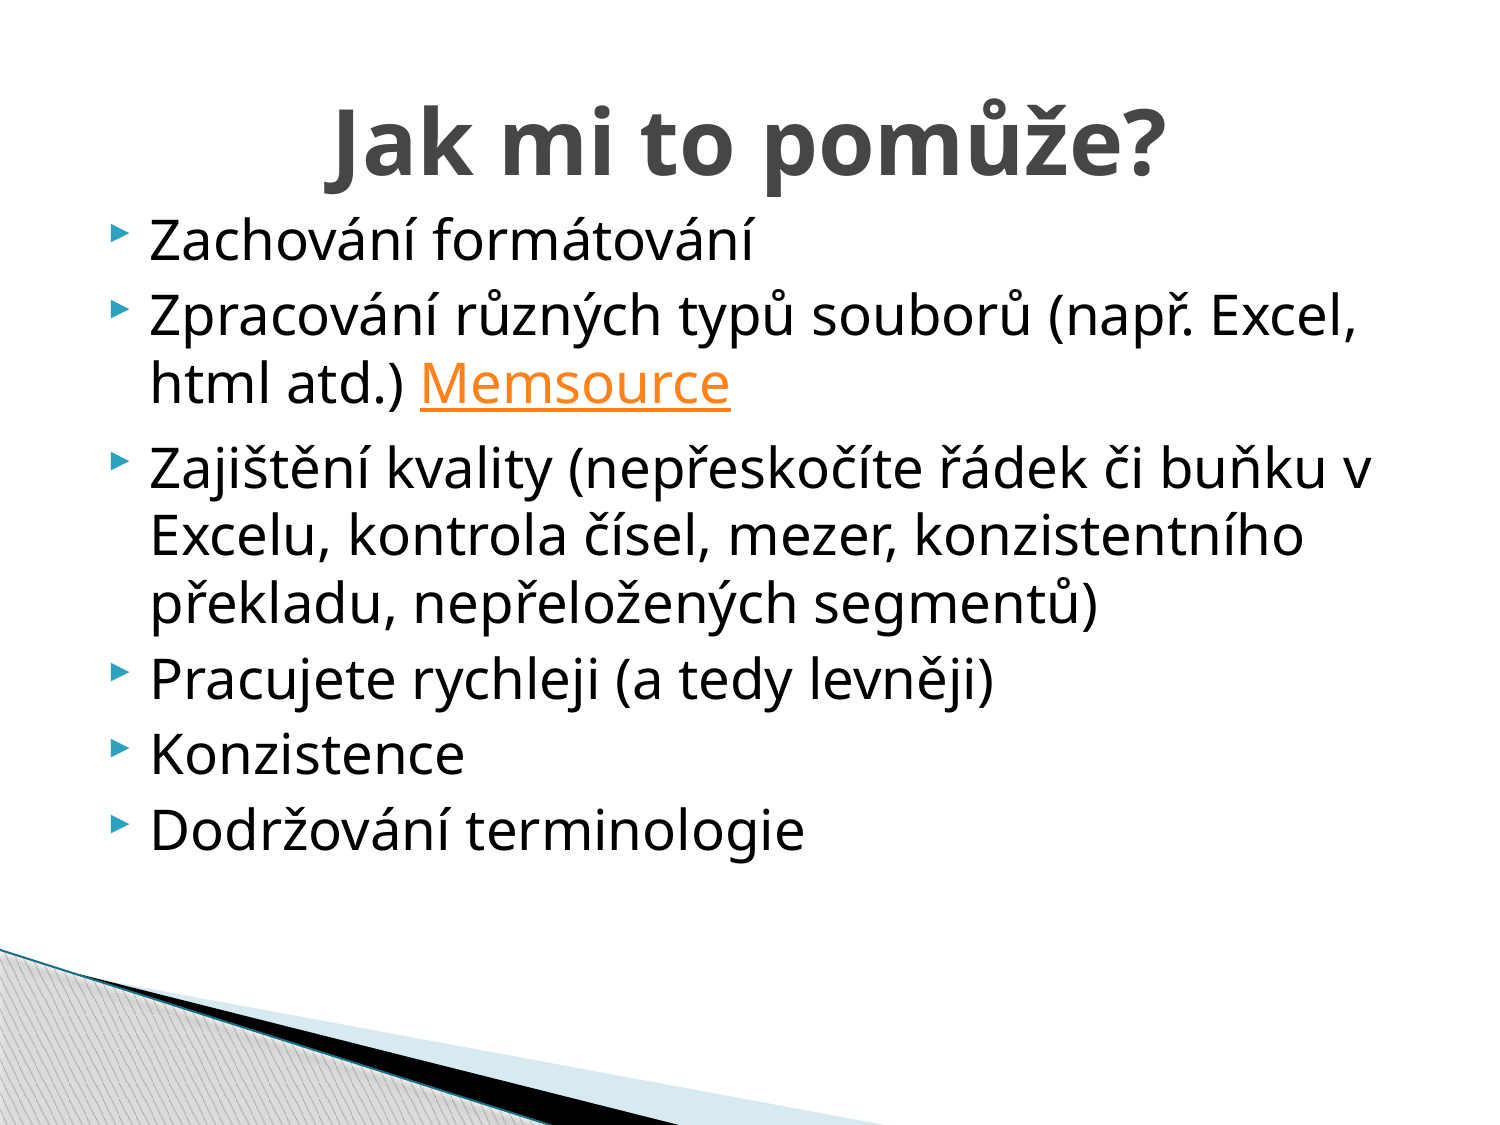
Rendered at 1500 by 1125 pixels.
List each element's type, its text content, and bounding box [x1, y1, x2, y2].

title Jak mi to pomůže? [75, 45, 1425, 233]
list Zachování formátování Zpracování různých typů souborů (např. Excel, html atd.) Memsource Zajištění kvality (nepřeskočíte řádek či buňku v Excelu, kontrola čísel, mezer, konzistentního překladu, nepřeložených segmentů) Pracujete rychleji (a tedy levněji) Konzistence Dodržování terminologie [75, 233, 1425, 986]
